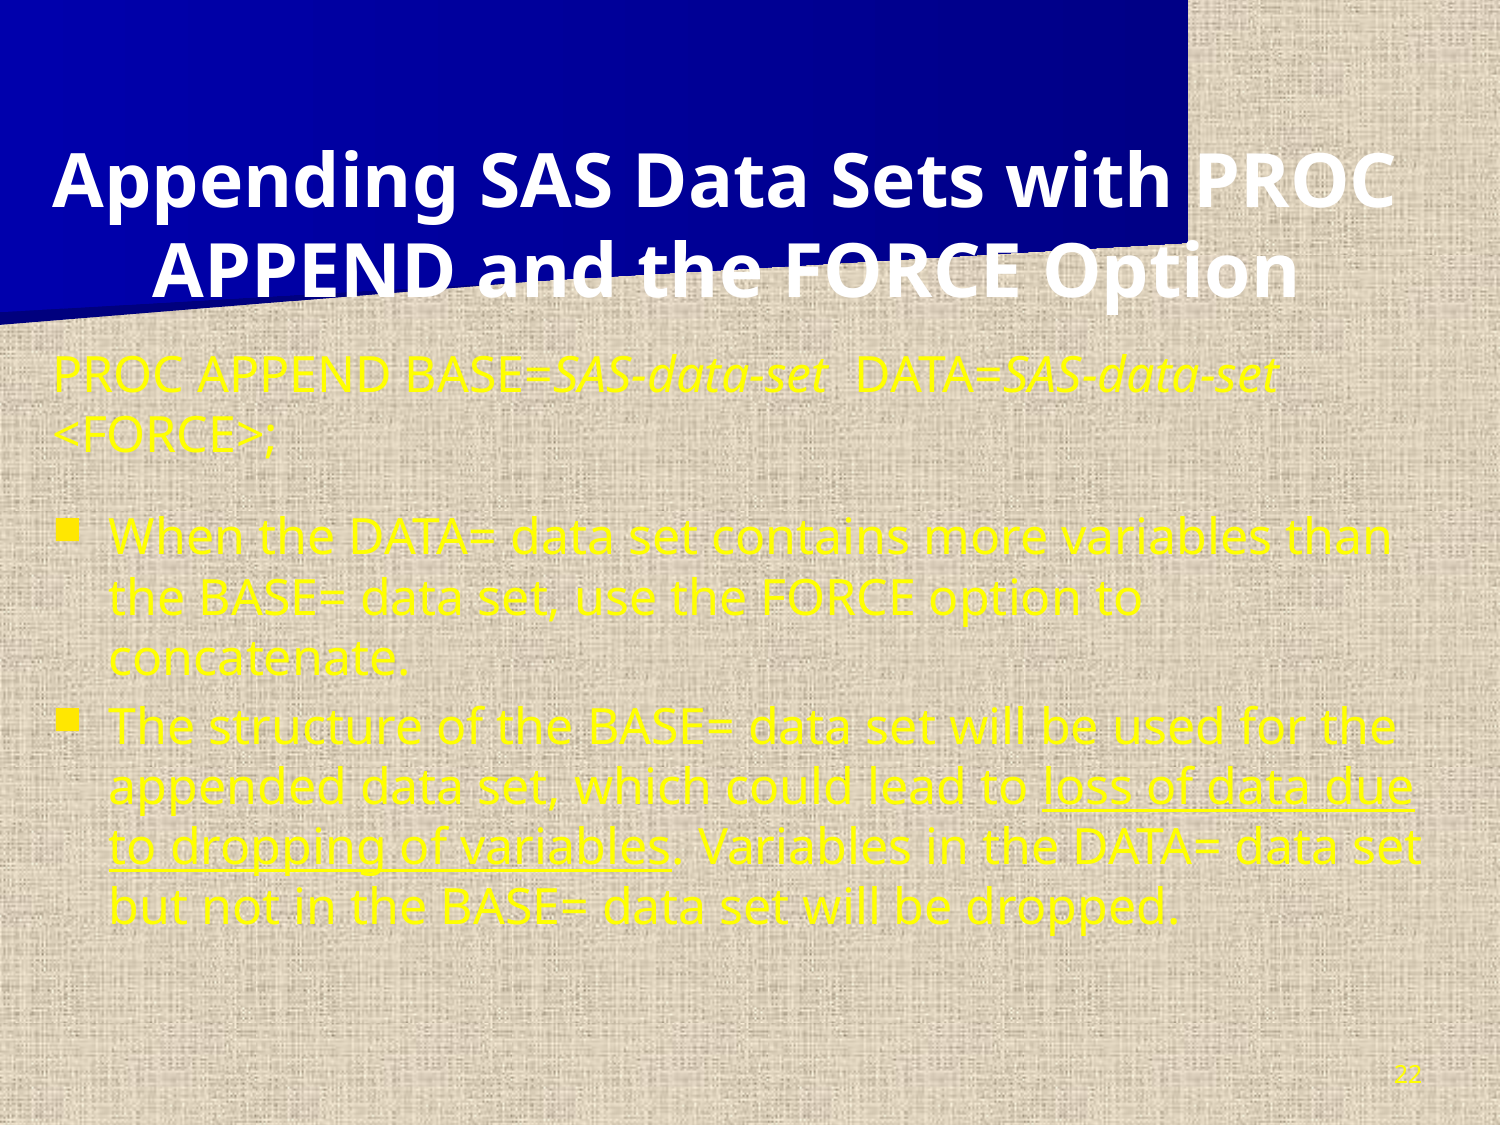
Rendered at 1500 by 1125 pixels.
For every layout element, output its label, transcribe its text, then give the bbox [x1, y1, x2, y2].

picture [0, 0, 1500, 1125]
slide_number 22 [512, 1026, 1438, 1101]
list Appending SAS Data Sets with PROC APPEND and the FORCE Option PROC APPEND BASE=SAS-data-set DATA=SAS-data-set <FORCE>; When the DATA= data set contains more variables than the BASE= data set, use the FORCE option to concatenate. The structure of the BASE= data set will be used for the appended data set, which could lead to loss of data due to dropping of variables. Variables in the DATA= data set but not in the BASE= data set will be dropped. [37, 124, 1451, 1026]
